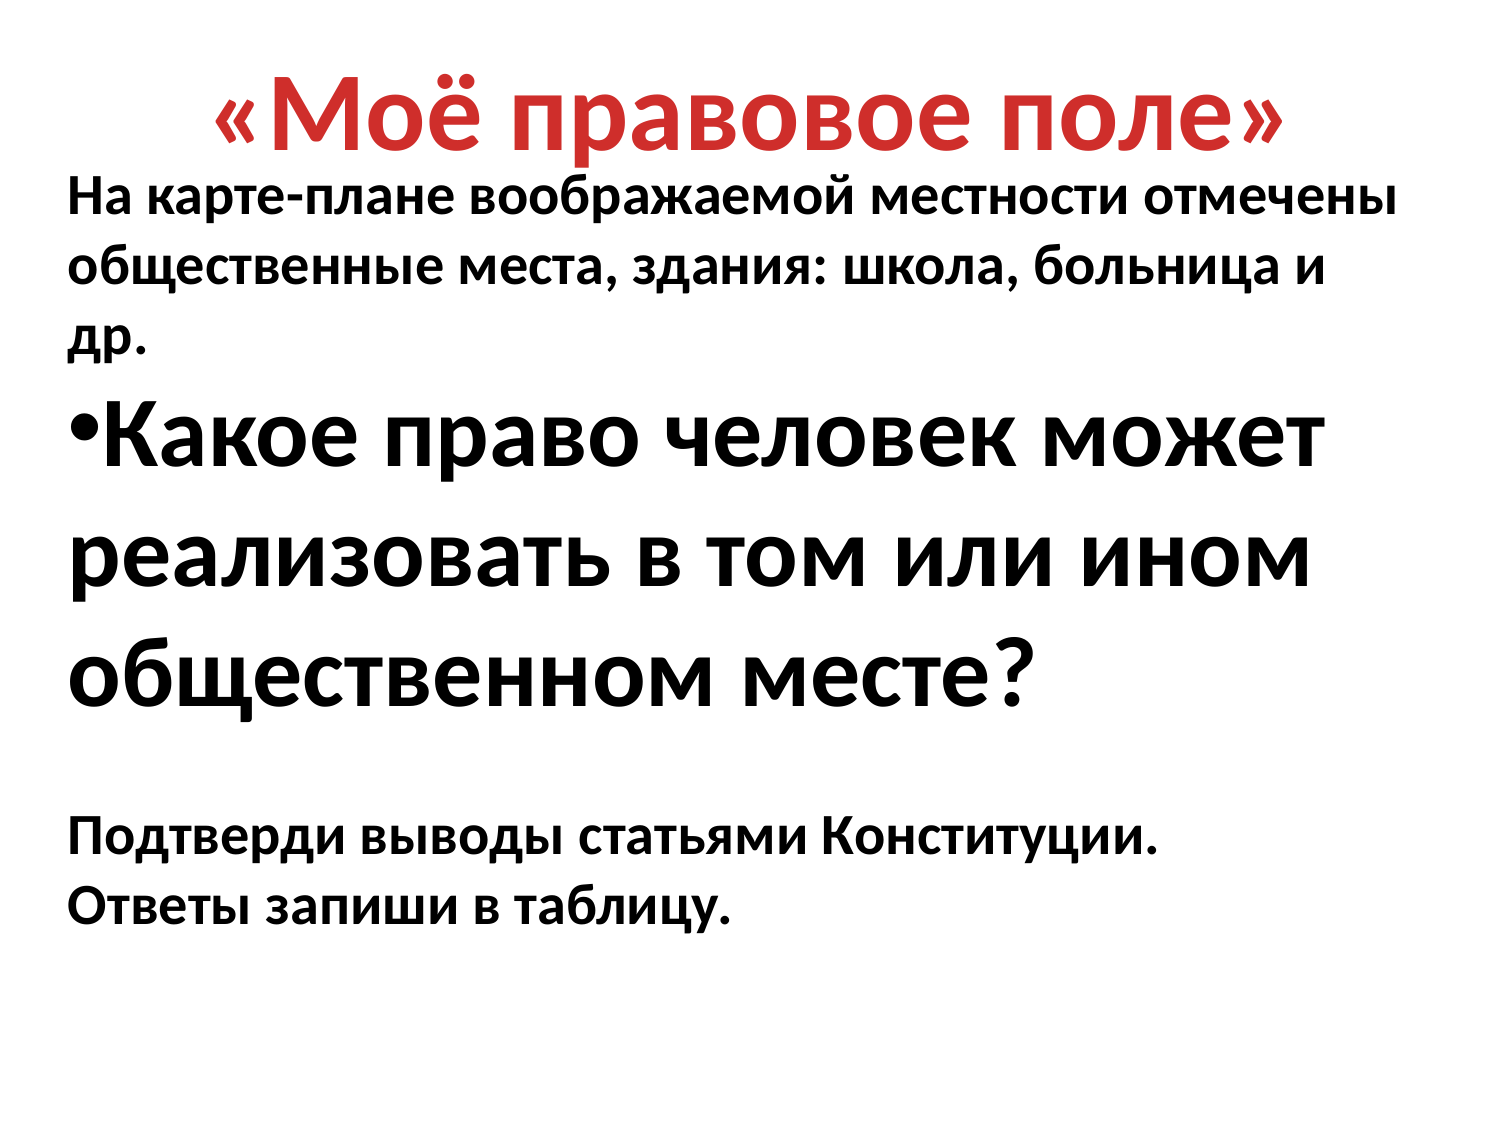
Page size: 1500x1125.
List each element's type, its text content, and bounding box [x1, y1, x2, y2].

text_box «Моё правовое поле» [191, 30, 1312, 181]
text_box На карте-плане воображаемой местности отмечены общественные места, здания: школа, больница и др. Какое право человек может реализовать в том или ином общественном месте? Подтверди выводы статьями Конституции. Ответы запиши в таблицу. [53, 149, 1436, 944]
